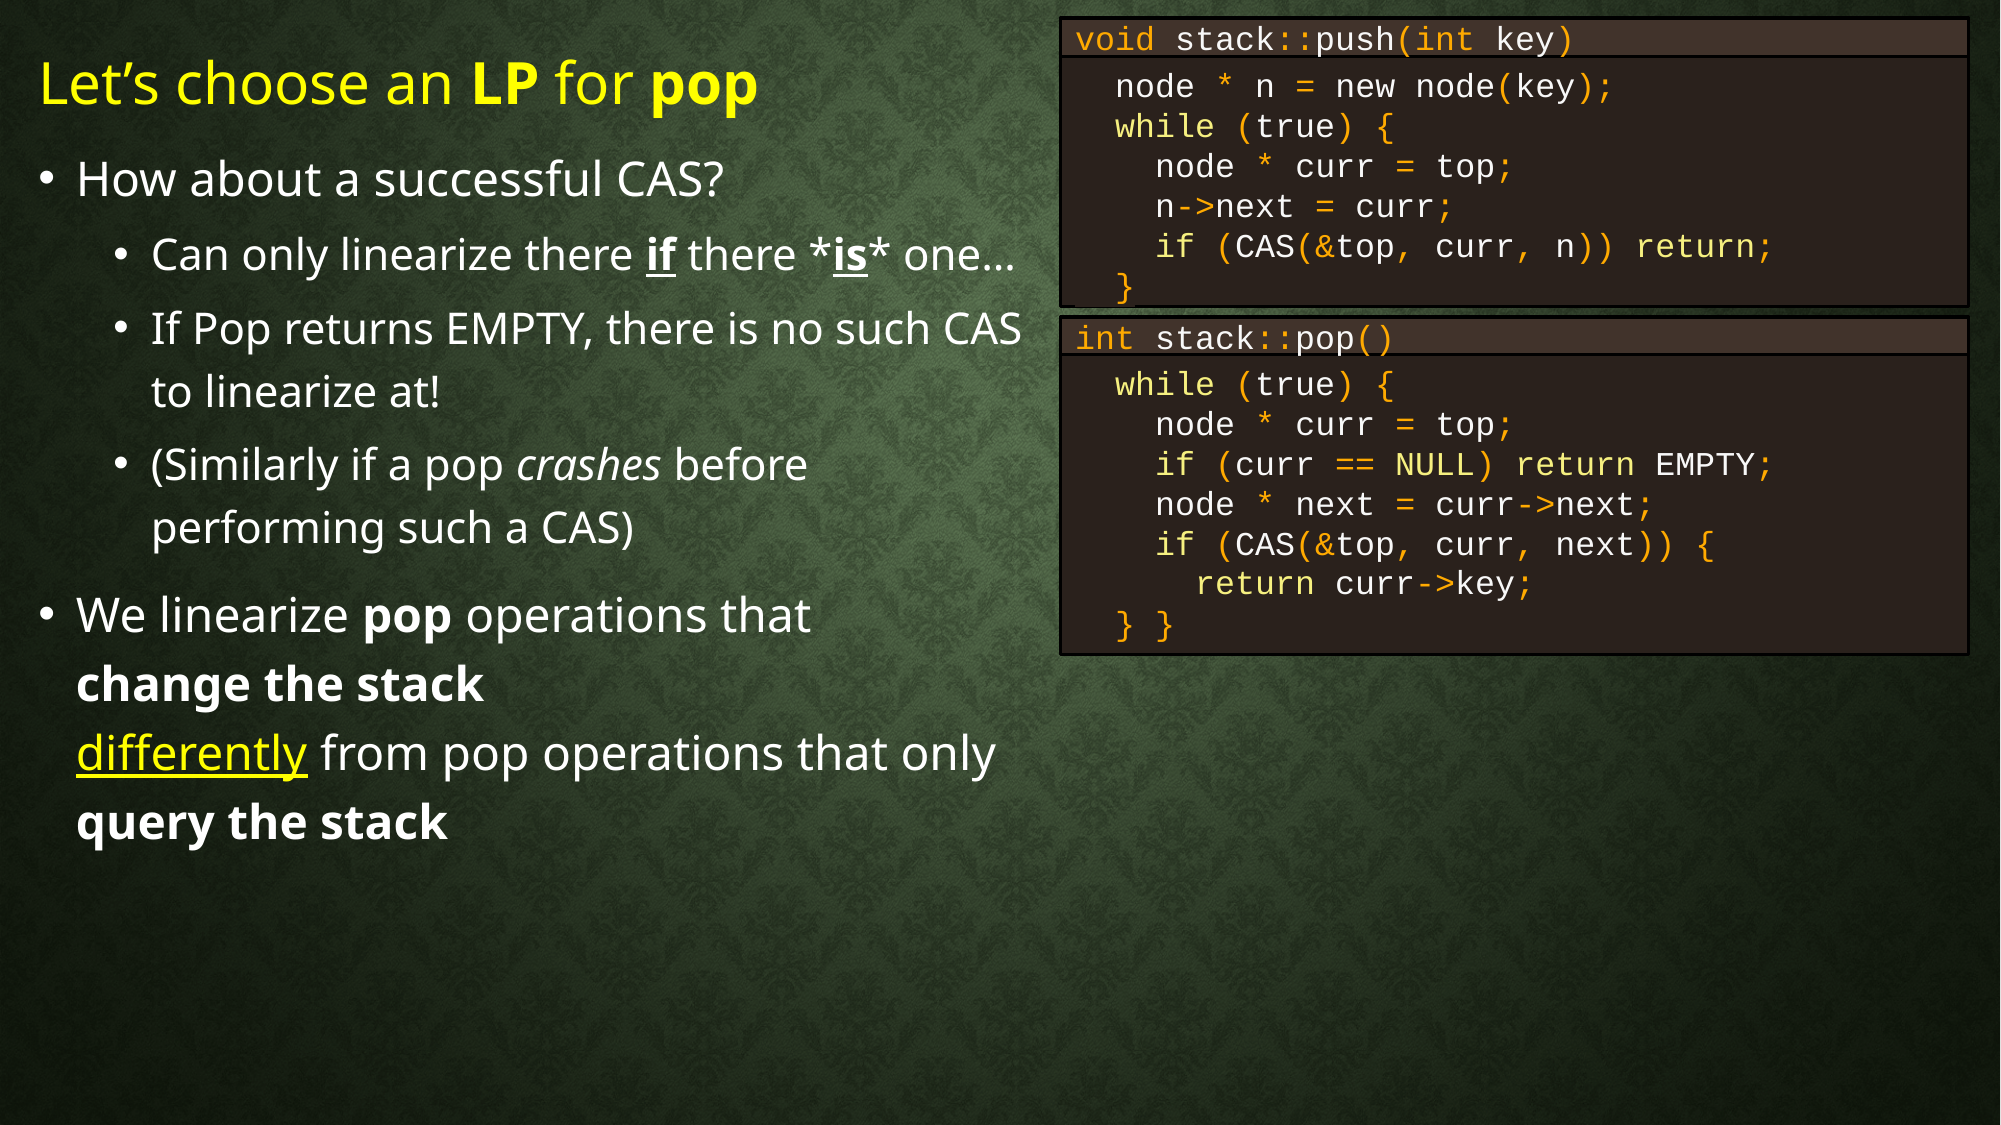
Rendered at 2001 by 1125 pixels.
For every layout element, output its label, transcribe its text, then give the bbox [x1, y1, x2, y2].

text_box int stack::pop() [1059, 315, 1970, 356]
list Let’s choose an LP for pop How about a successful CAS? Can only linearize there if there *is* one… If Pop returns EMPTY, there is no such CAS to linearize at! (Similarly if a pop crashes before performing such a CAS) We linearize pop operations that change the stack differently from pop operations that only query the stack [23, 24, 1045, 1112]
text_box void stack::push(int key) [1059, 16, 1970, 58]
text_box while (true) { node * curr = top; if (curr == NULL) return EMPTY; node * next = curr->next; if (CAS(&top, curr, next)) { return curr->key; } } [1059, 356, 1970, 656]
text_box node * n = new node(key); while (true) { node * curr = top; n->next = curr; if (CAS(&top, curr, n)) return; } [1059, 58, 1970, 308]
